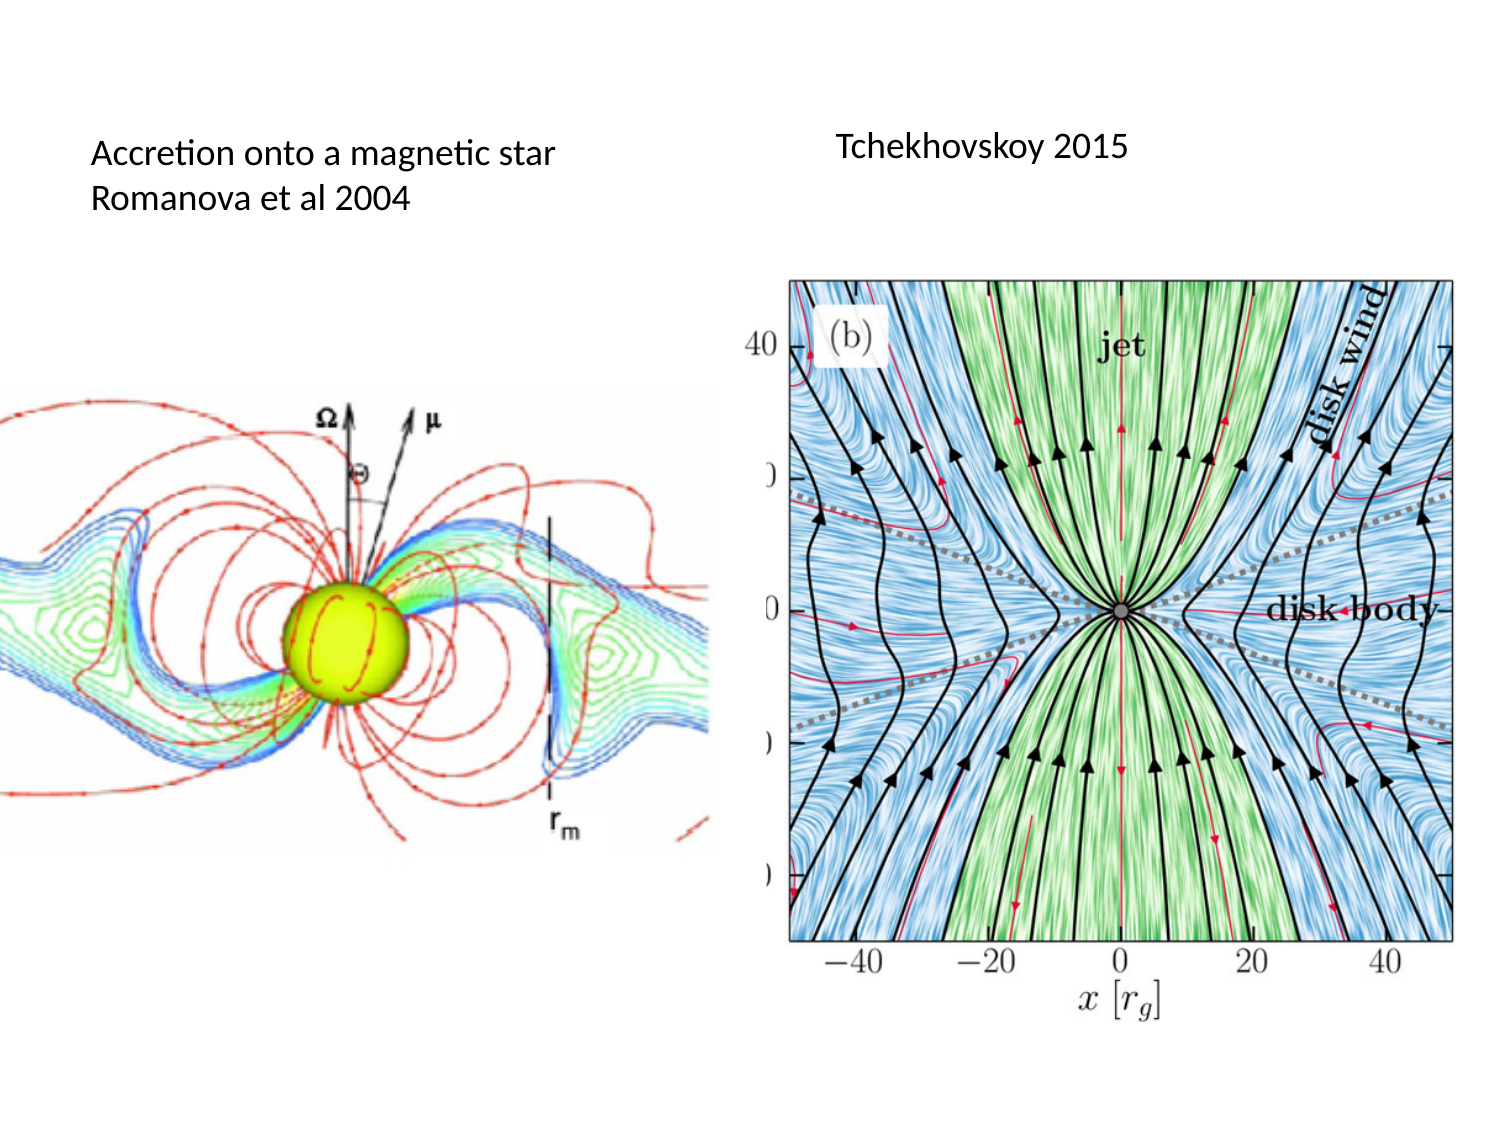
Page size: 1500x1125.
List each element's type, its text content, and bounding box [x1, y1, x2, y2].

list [714, 278, 1456, 1022]
text_box Tchekhovskoy 2015 [820, 113, 1282, 174]
picture [0, 380, 767, 921]
text_box Accretion onto a magnetic star Romanova et al 2004 [76, 120, 586, 226]
